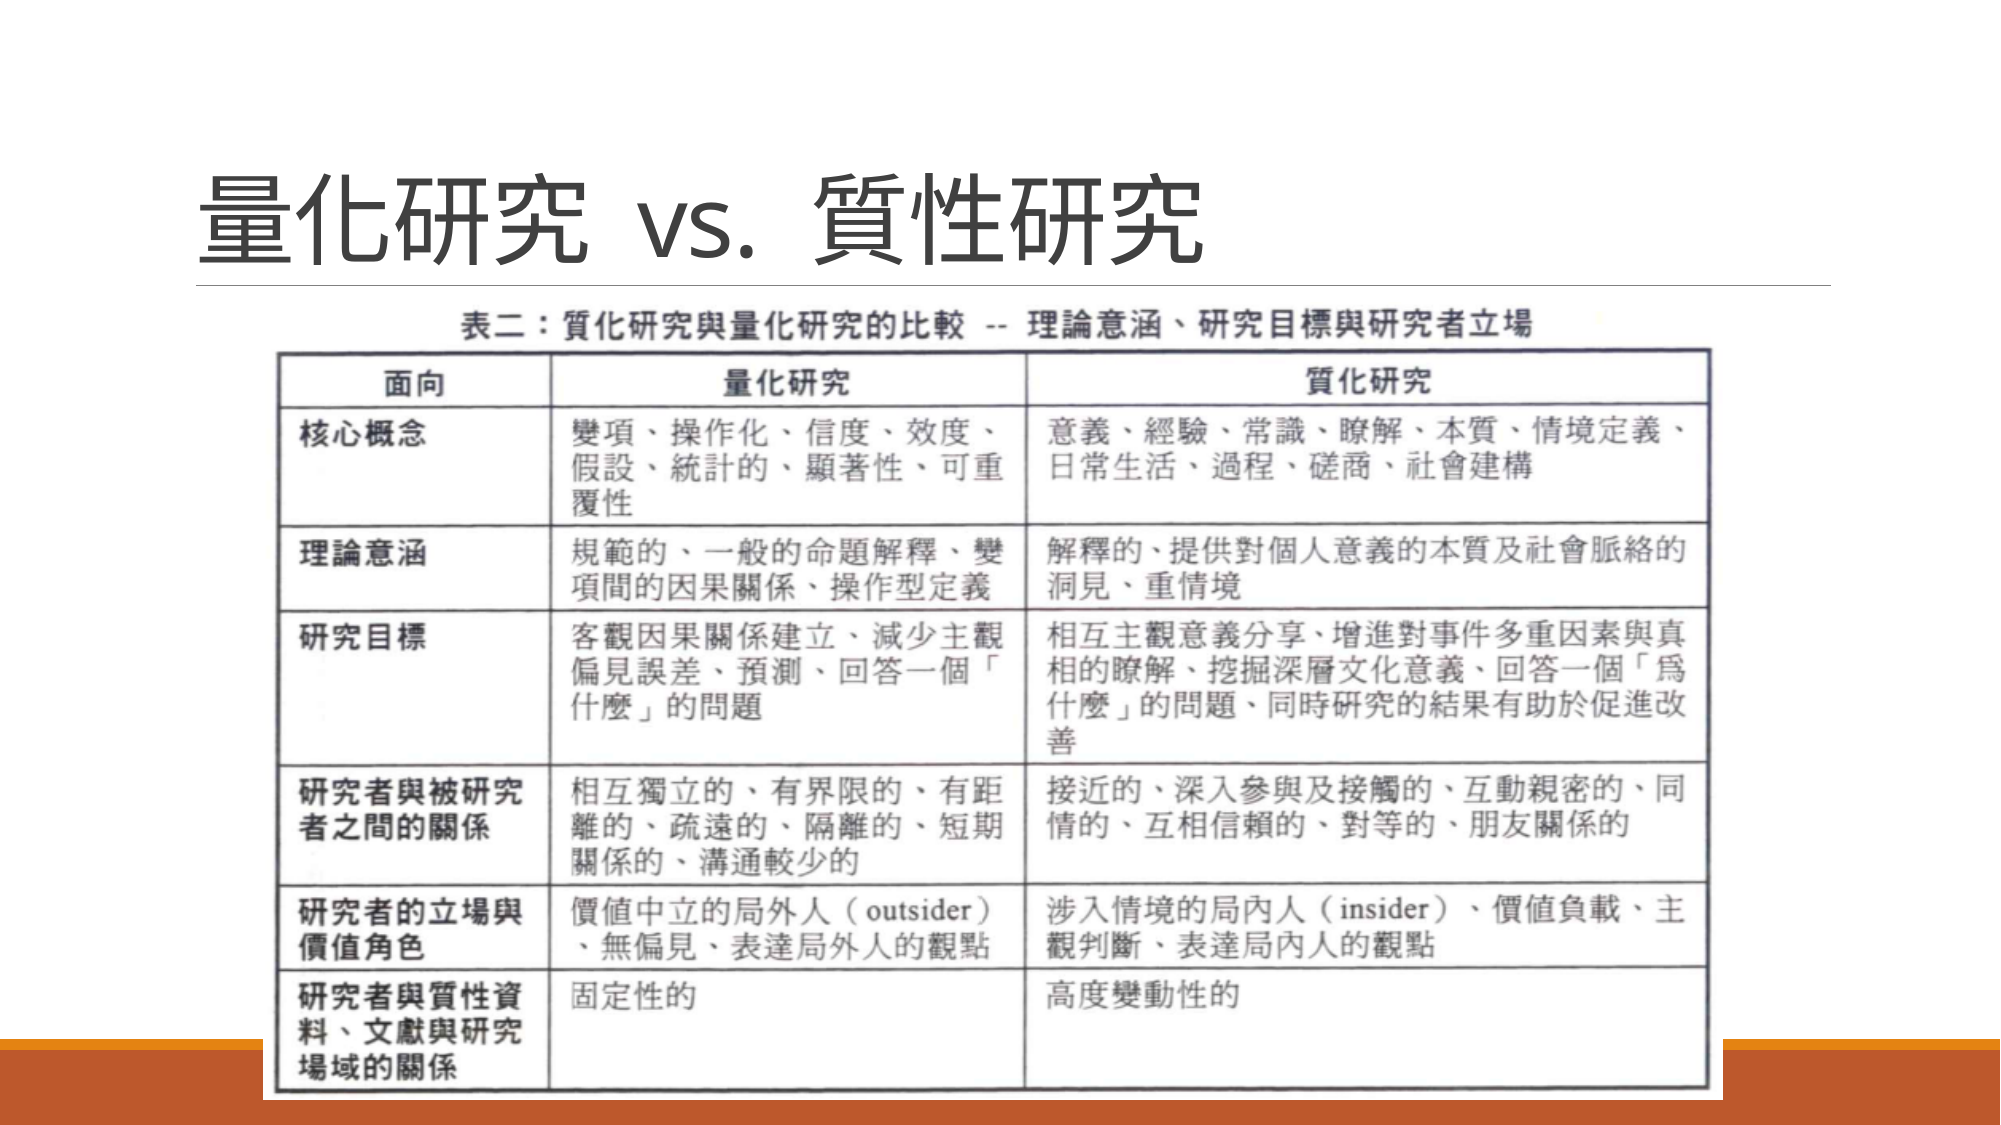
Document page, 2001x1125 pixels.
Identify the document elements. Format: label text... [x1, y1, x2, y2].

picture [263, 302, 1723, 1101]
title 量化研究 vs. 質性研究 [180, 47, 1830, 285]
